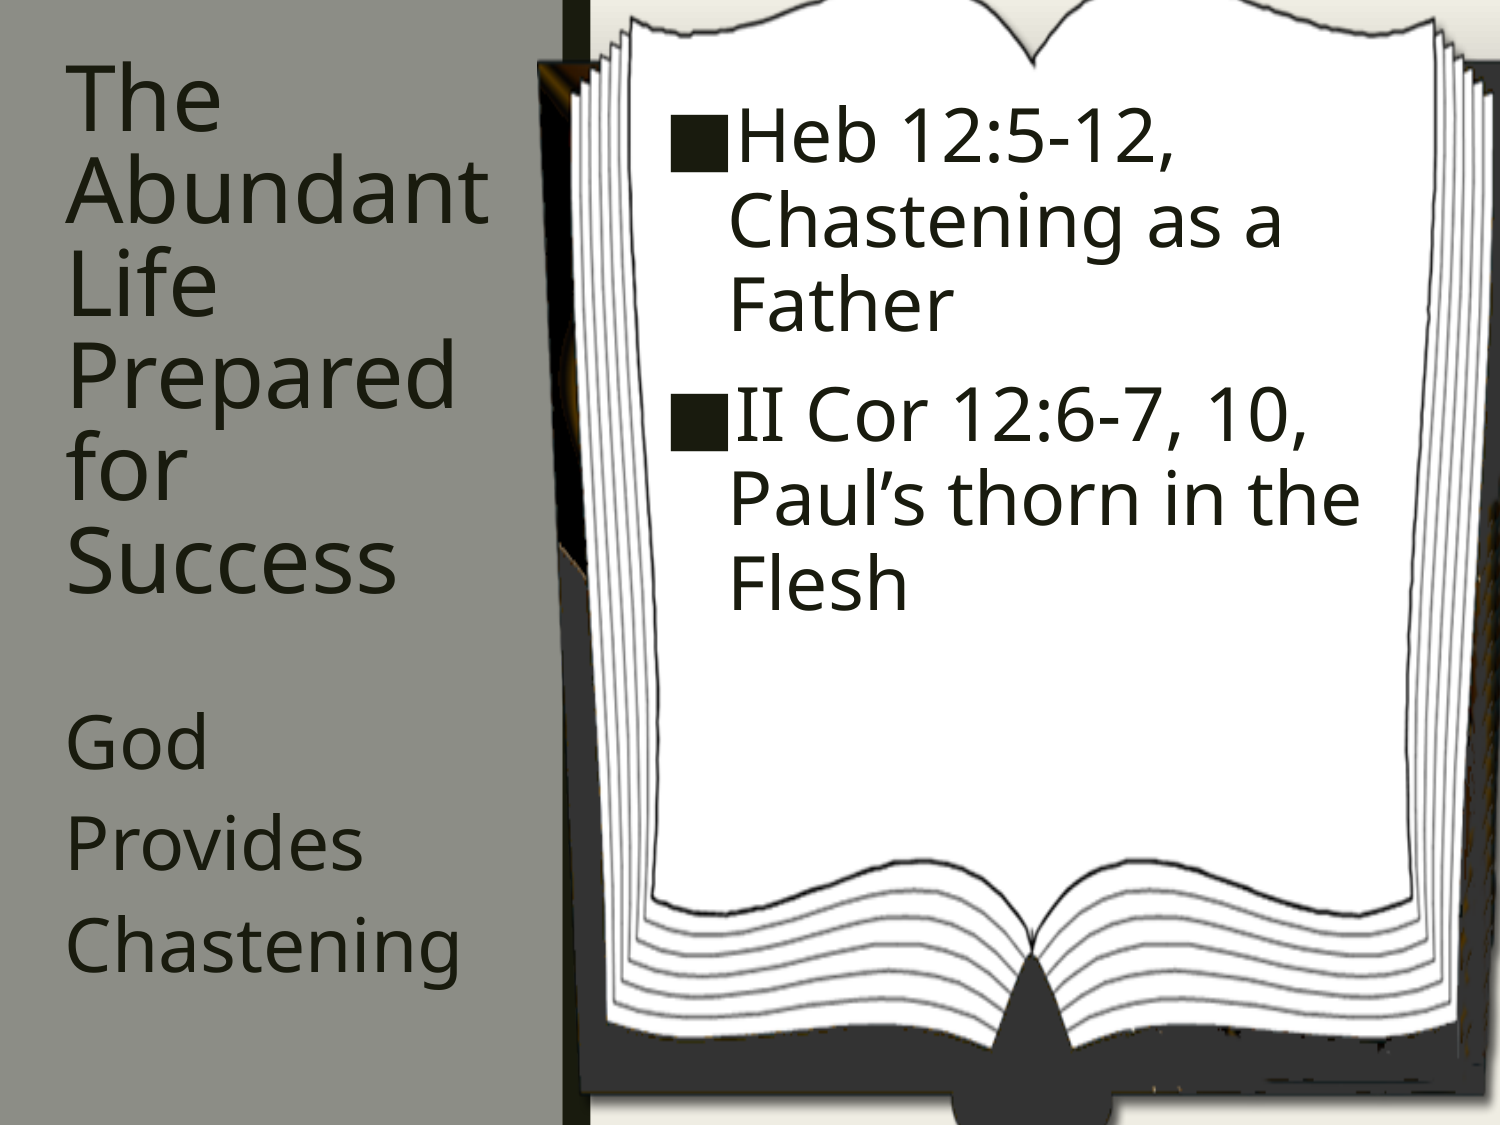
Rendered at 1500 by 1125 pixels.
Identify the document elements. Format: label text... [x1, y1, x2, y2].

picture [537, 0, 1500, 1125]
list Heb 12:5-12, Chastening as a Father II Cor 12:6-7, 10, Paul’s thorn in the Flesh [650, 87, 1413, 875]
list God Provides Chastening [50, 675, 525, 1075]
title The Abundant Life Prepared for Success [50, 50, 525, 588]
